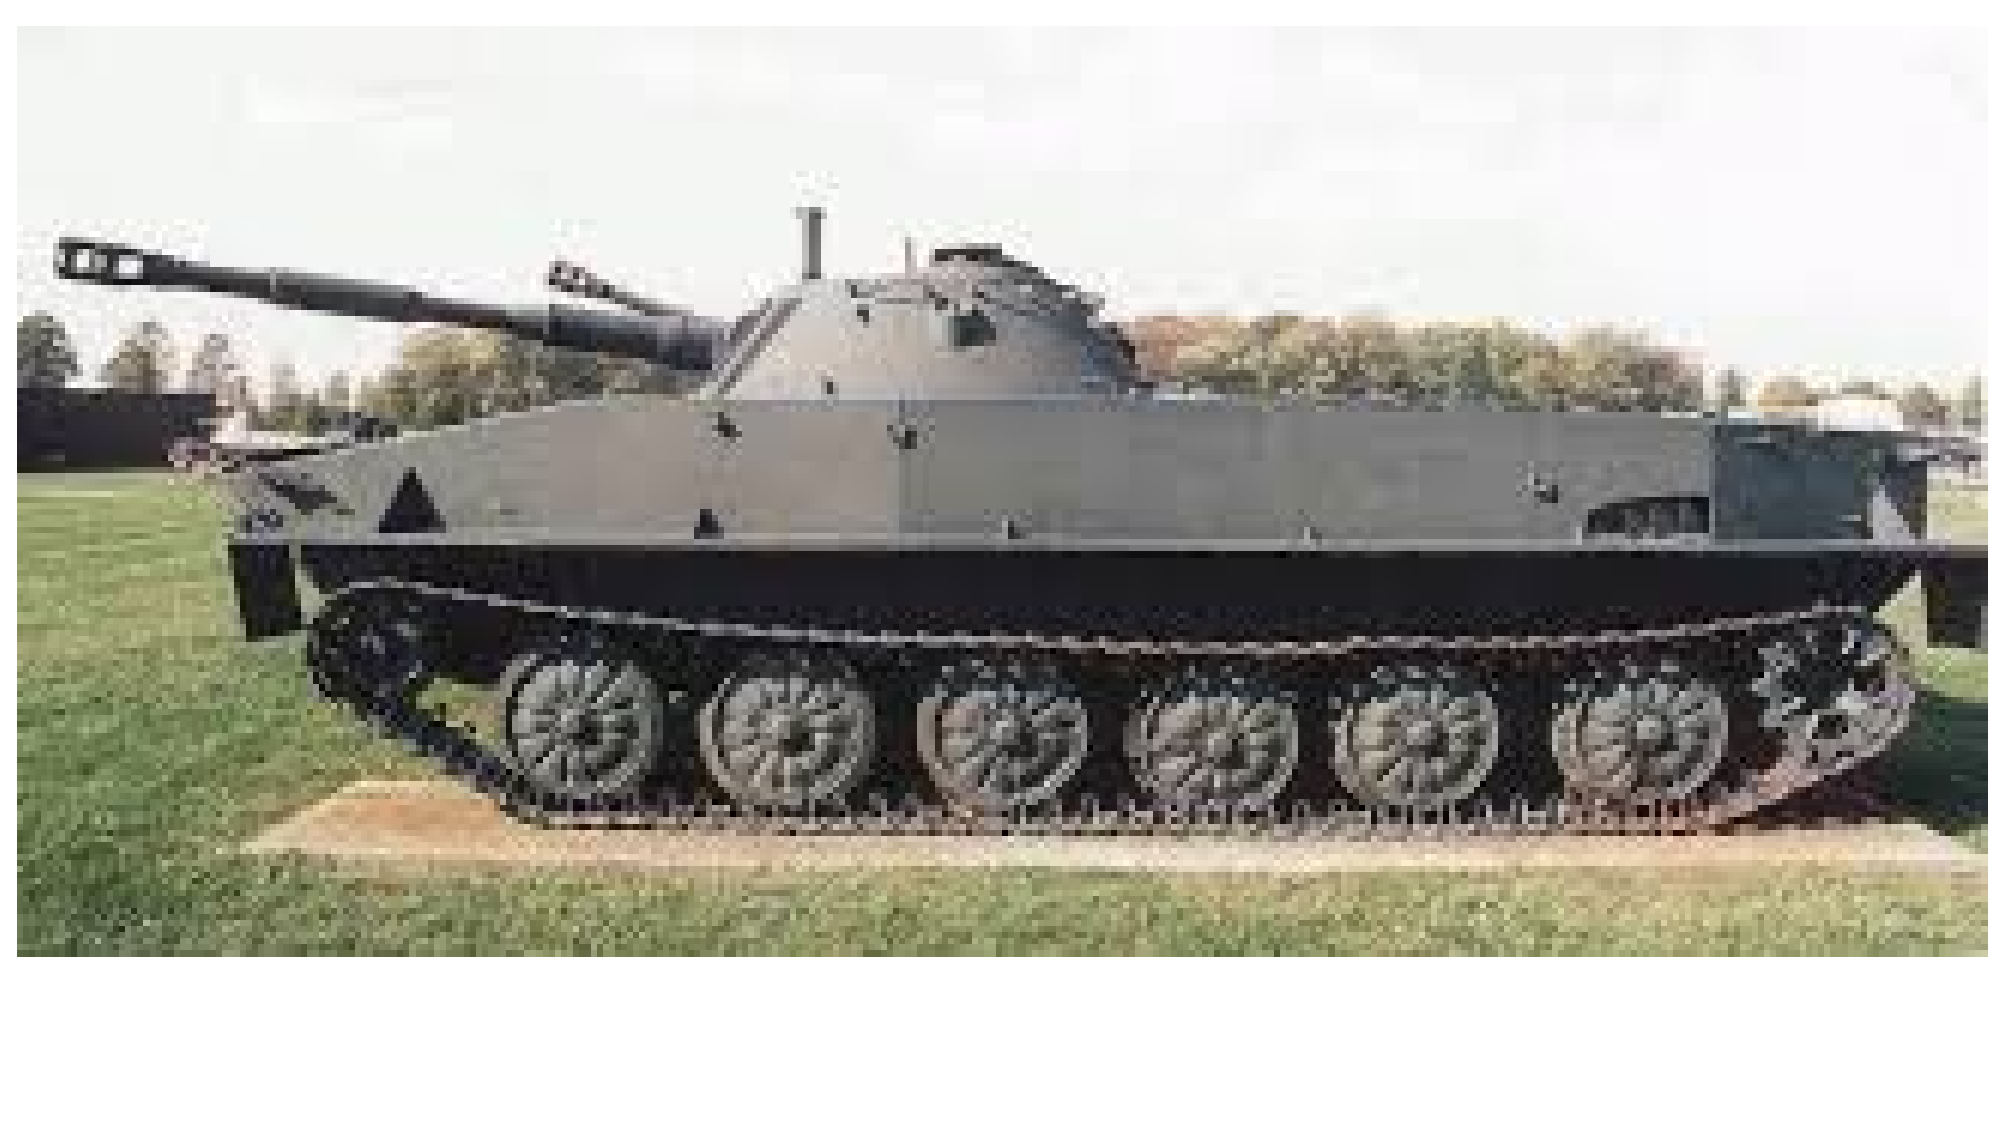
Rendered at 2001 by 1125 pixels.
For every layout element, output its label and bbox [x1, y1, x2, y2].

list [17, 26, 1988, 958]
